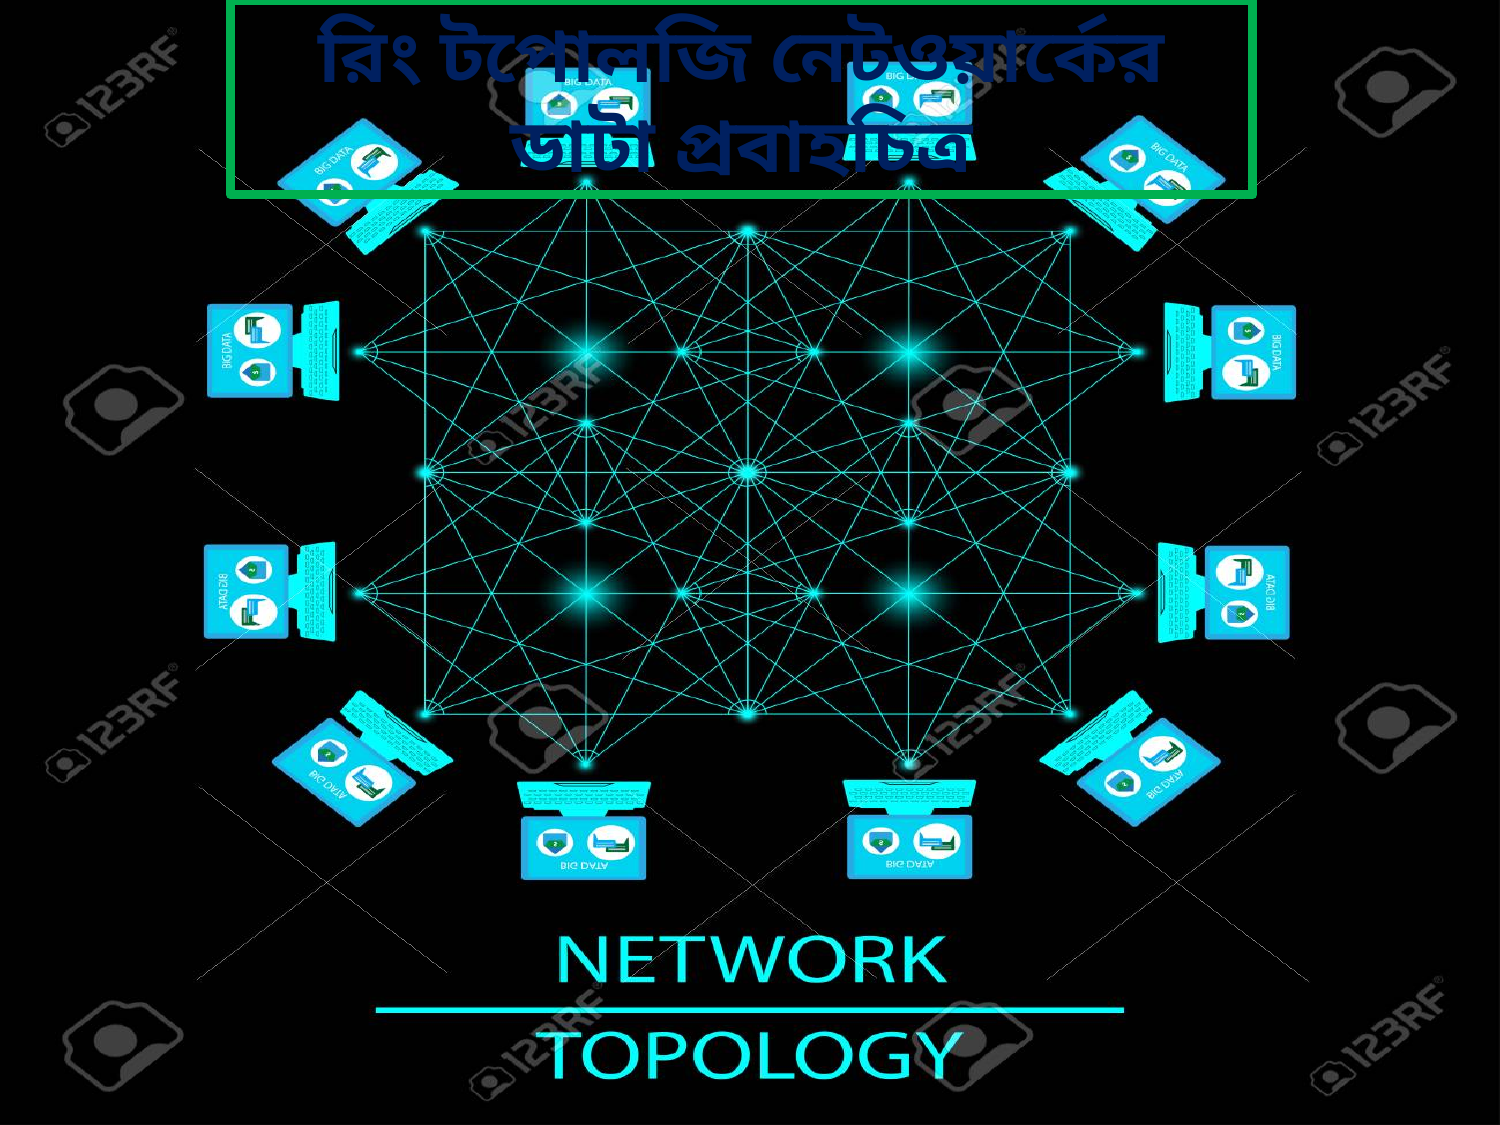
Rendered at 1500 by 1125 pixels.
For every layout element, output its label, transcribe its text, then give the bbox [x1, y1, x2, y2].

text_box রিং টপোলজি নেটওয়ার্কের ডাটা প্রবাহচিত্র [230, 0, 1253, 195]
picture [0, 0, 1500, 1125]
